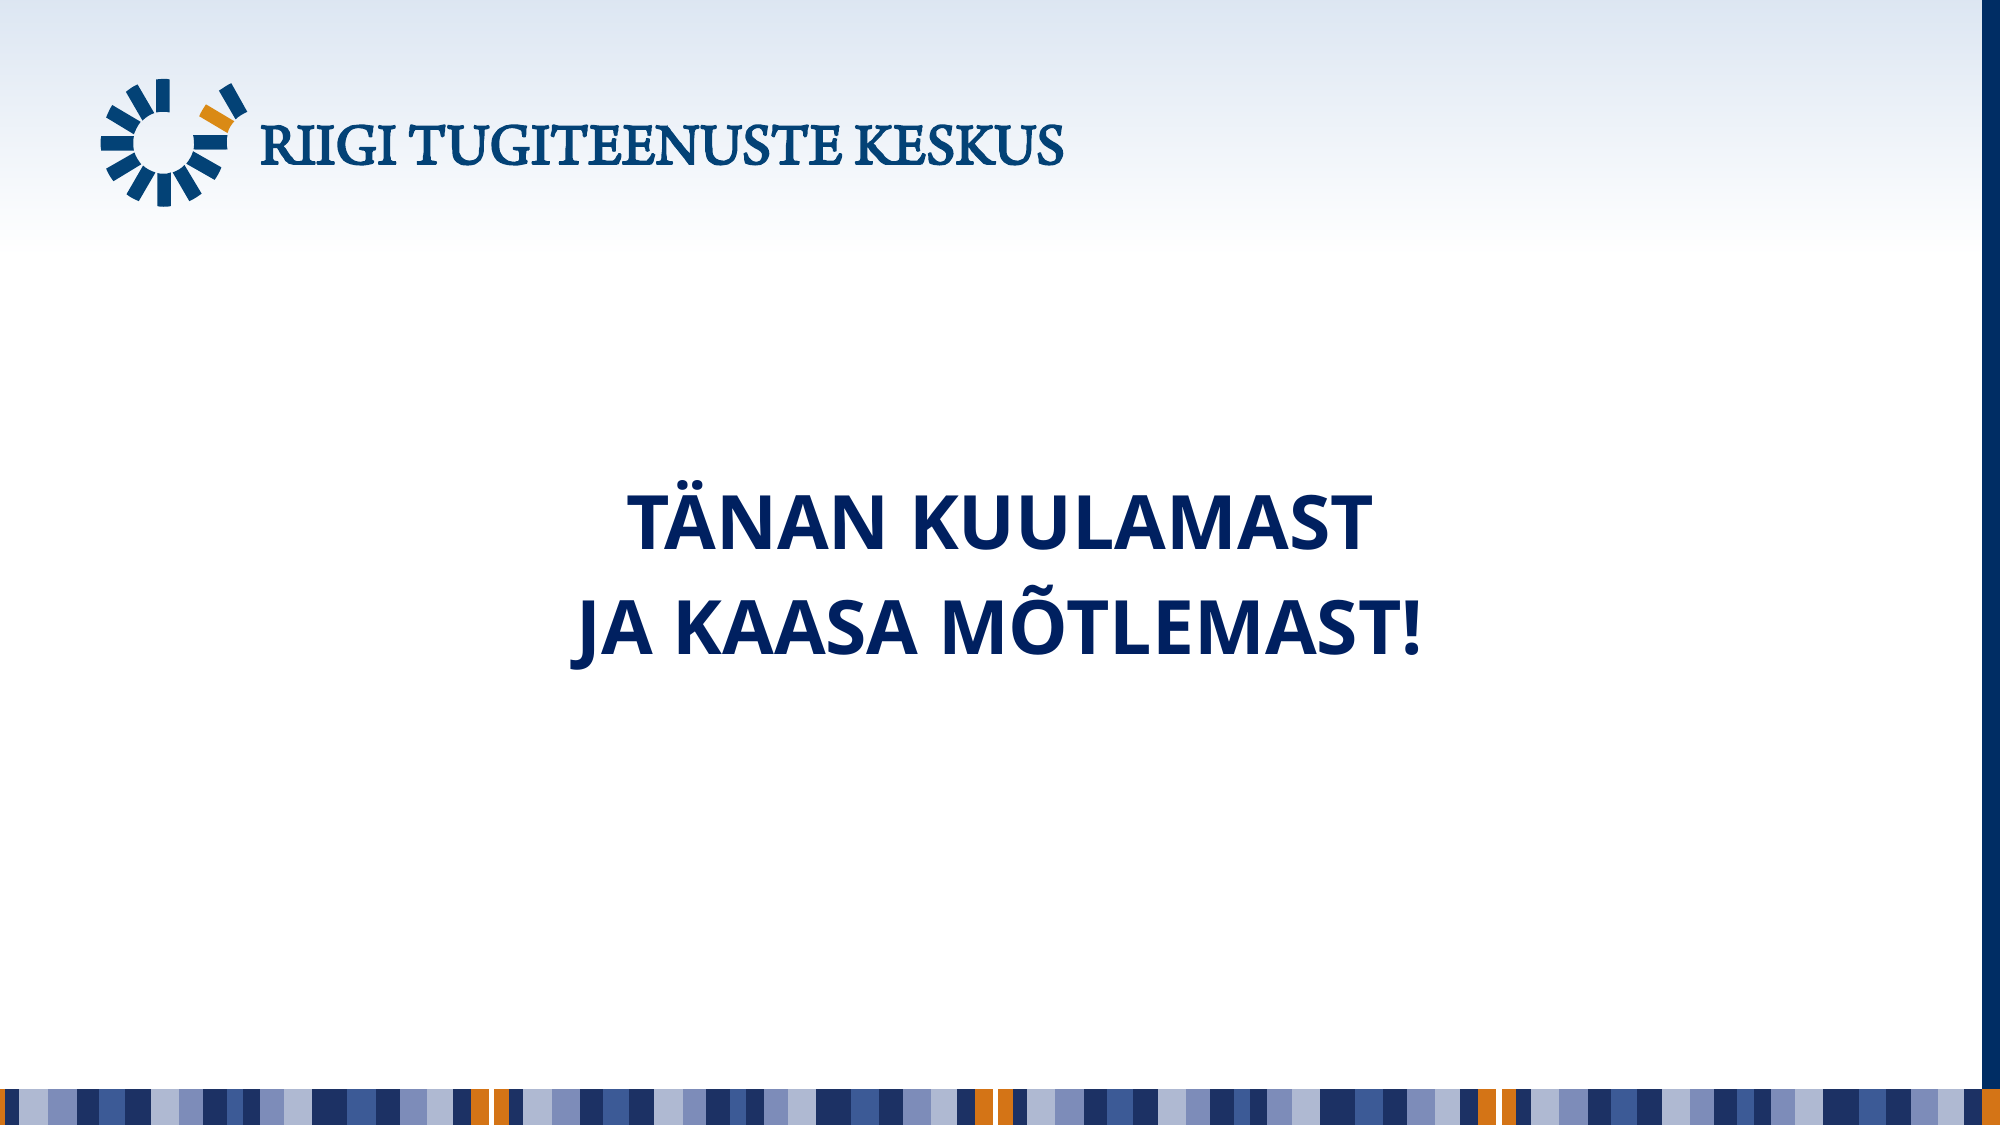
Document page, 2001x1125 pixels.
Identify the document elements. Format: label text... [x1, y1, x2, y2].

list TÄNAN KUULAMAST JA KAASA MÕTLEMAST! [99, 474, 1900, 1012]
